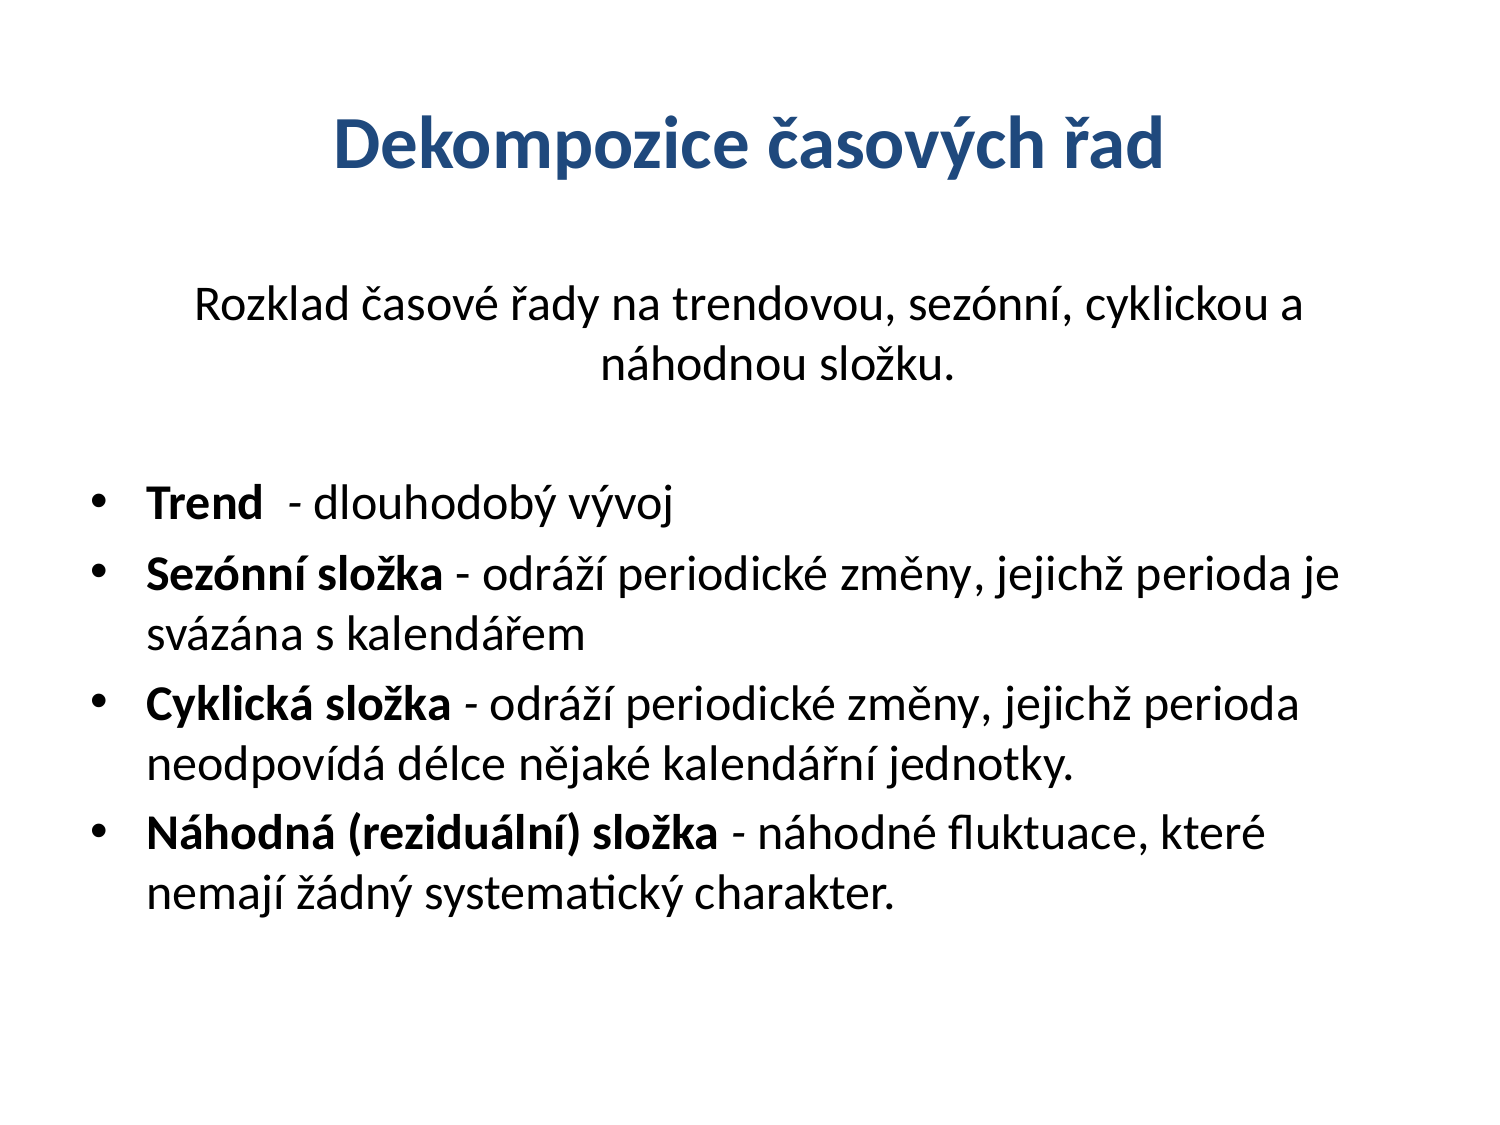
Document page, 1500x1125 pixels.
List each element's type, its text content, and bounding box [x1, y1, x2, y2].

list Rozklad časové řady na trendovou, sezónní, cyklickou a náhodnou složku. Trend - dlouhodobý vývoj Sezónní složka - odráží periodické změny, jejichž perioda je svázána s kalendářem Cyklická složka - odráží periodické změny, jejichž perioda neodpovídá délce nějaké kalendářní jednotky. Náhodná (reziduální) složka - náhodné fluktuace, které nemají žádný systematický charakter. [75, 262, 1425, 1005]
title Dekompozice časových řad [75, 45, 1425, 233]
